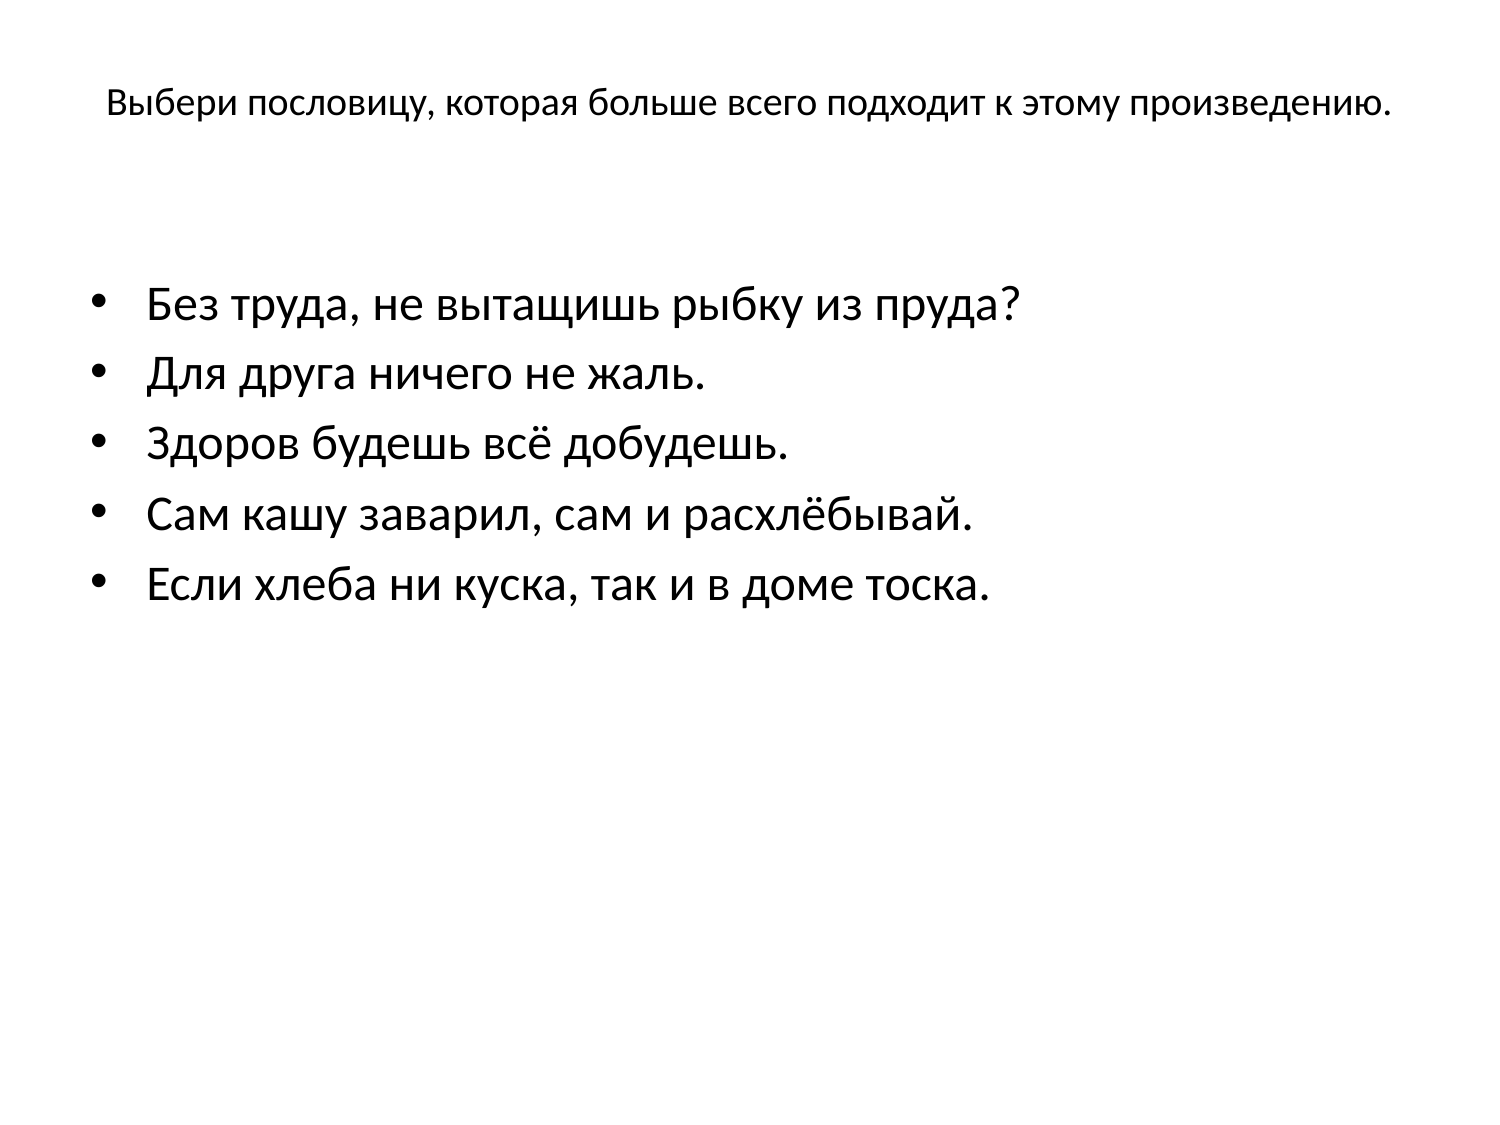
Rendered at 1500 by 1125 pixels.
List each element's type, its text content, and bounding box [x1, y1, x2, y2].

list Без труда, не вытащишь рыбку из пруда? Для друга ничего не жаль. Здоров будешь всё добудешь. Сам кашу заварил, сам и расхлёбывай. Если хлеба ни куска, так и в доме тоска. [75, 262, 1425, 1005]
title Выбери пословицу, которая больше всего подходит к этому произведению. [75, 45, 1425, 233]
